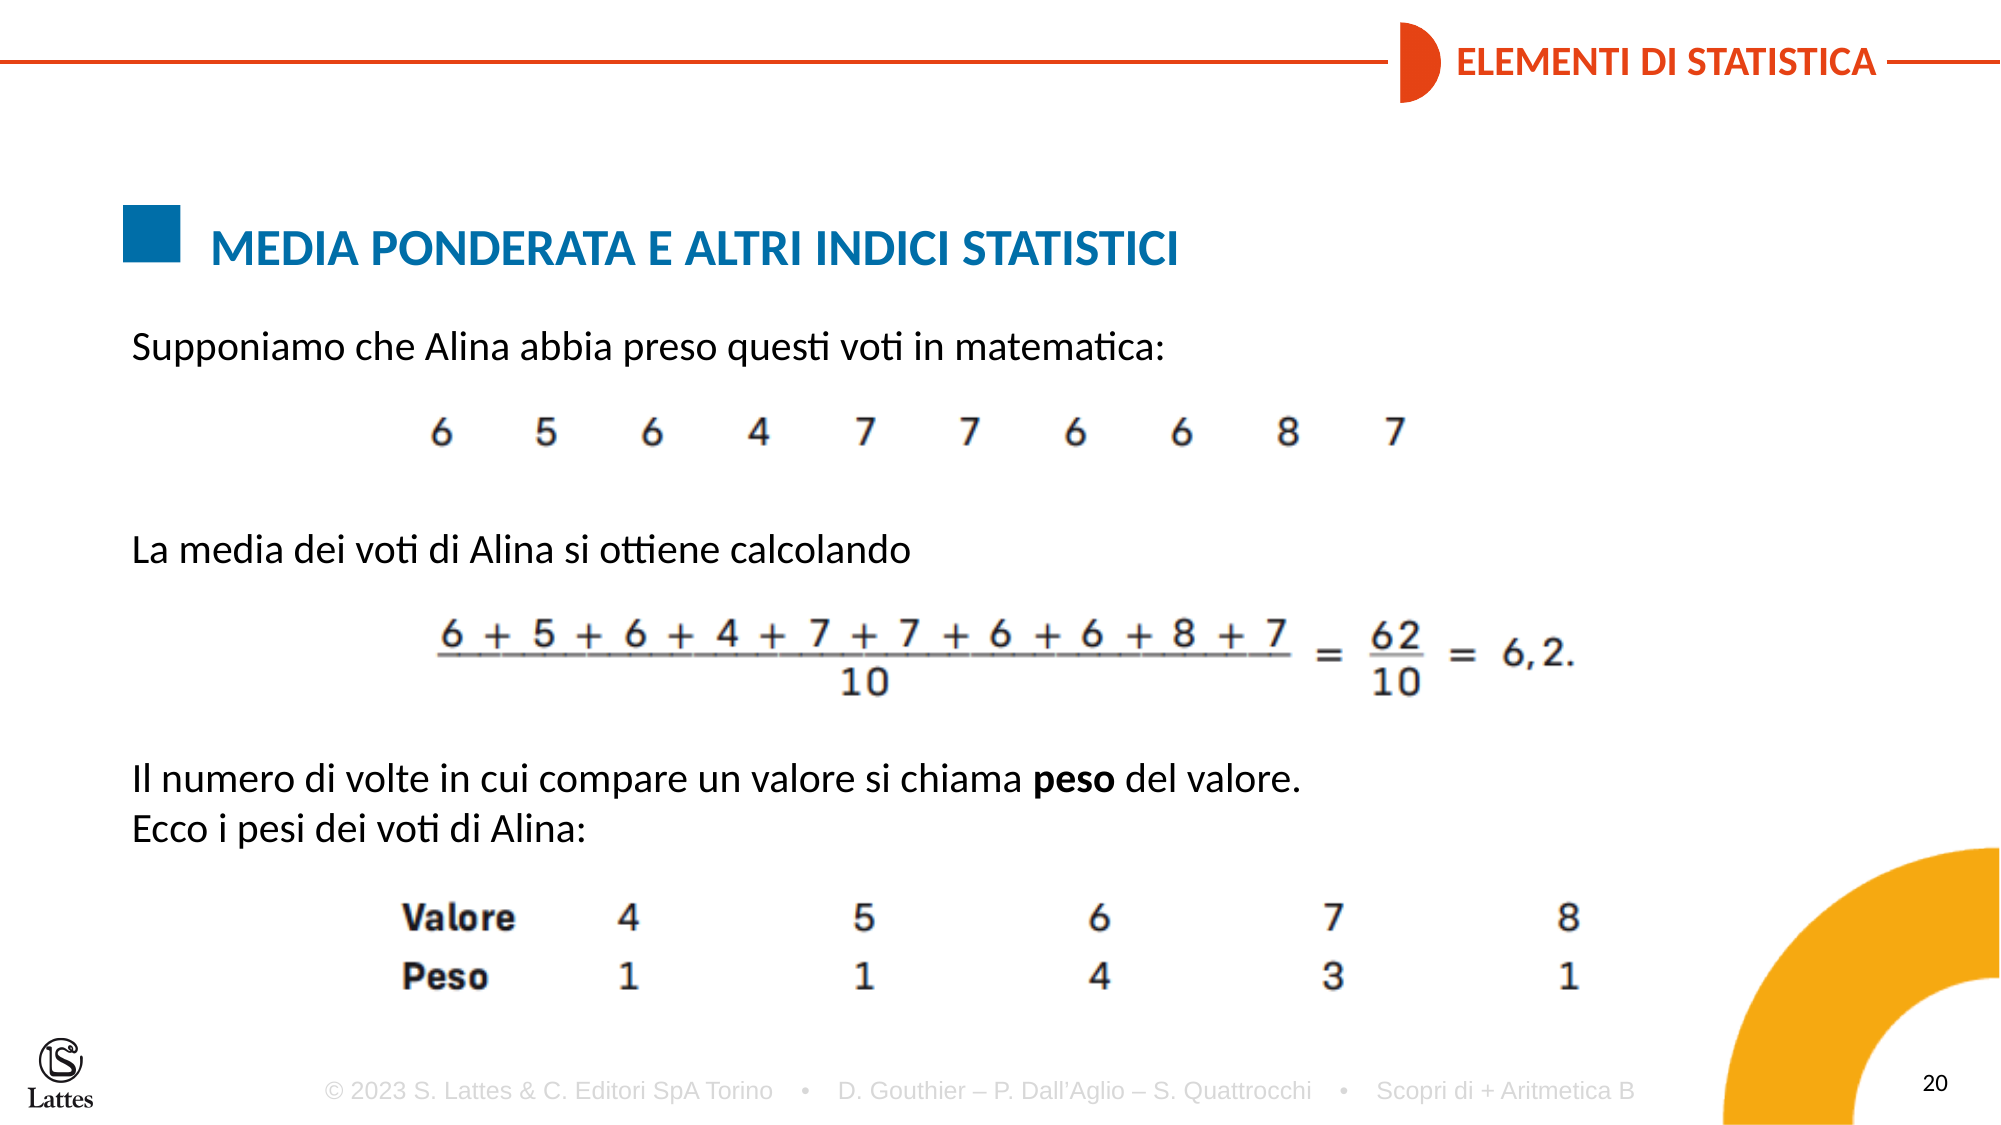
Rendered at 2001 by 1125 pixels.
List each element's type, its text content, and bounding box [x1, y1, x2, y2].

picture [1724, 848, 2001, 1125]
text_box La media dei voti di Alina si ottiene calcolando [117, 514, 1817, 579]
text_box Il numero di volte in cui compare un valore si chiama peso del valore. Ecco i pesi dei voti di Alina: [117, 742, 1817, 858]
text_box MEDIA PONDERATA E ALTRI INDICI STATISTICI [195, 210, 1513, 287]
picture [387, 884, 1613, 1013]
text_box [123, 205, 181, 263]
picture [411, 609, 1589, 717]
picture [27, 1037, 93, 1108]
picture [1400, 22, 1441, 103]
picture [411, 403, 1589, 463]
text_box Supponiamo che Alina abbia preso questi voti in matematica: [117, 311, 1817, 377]
